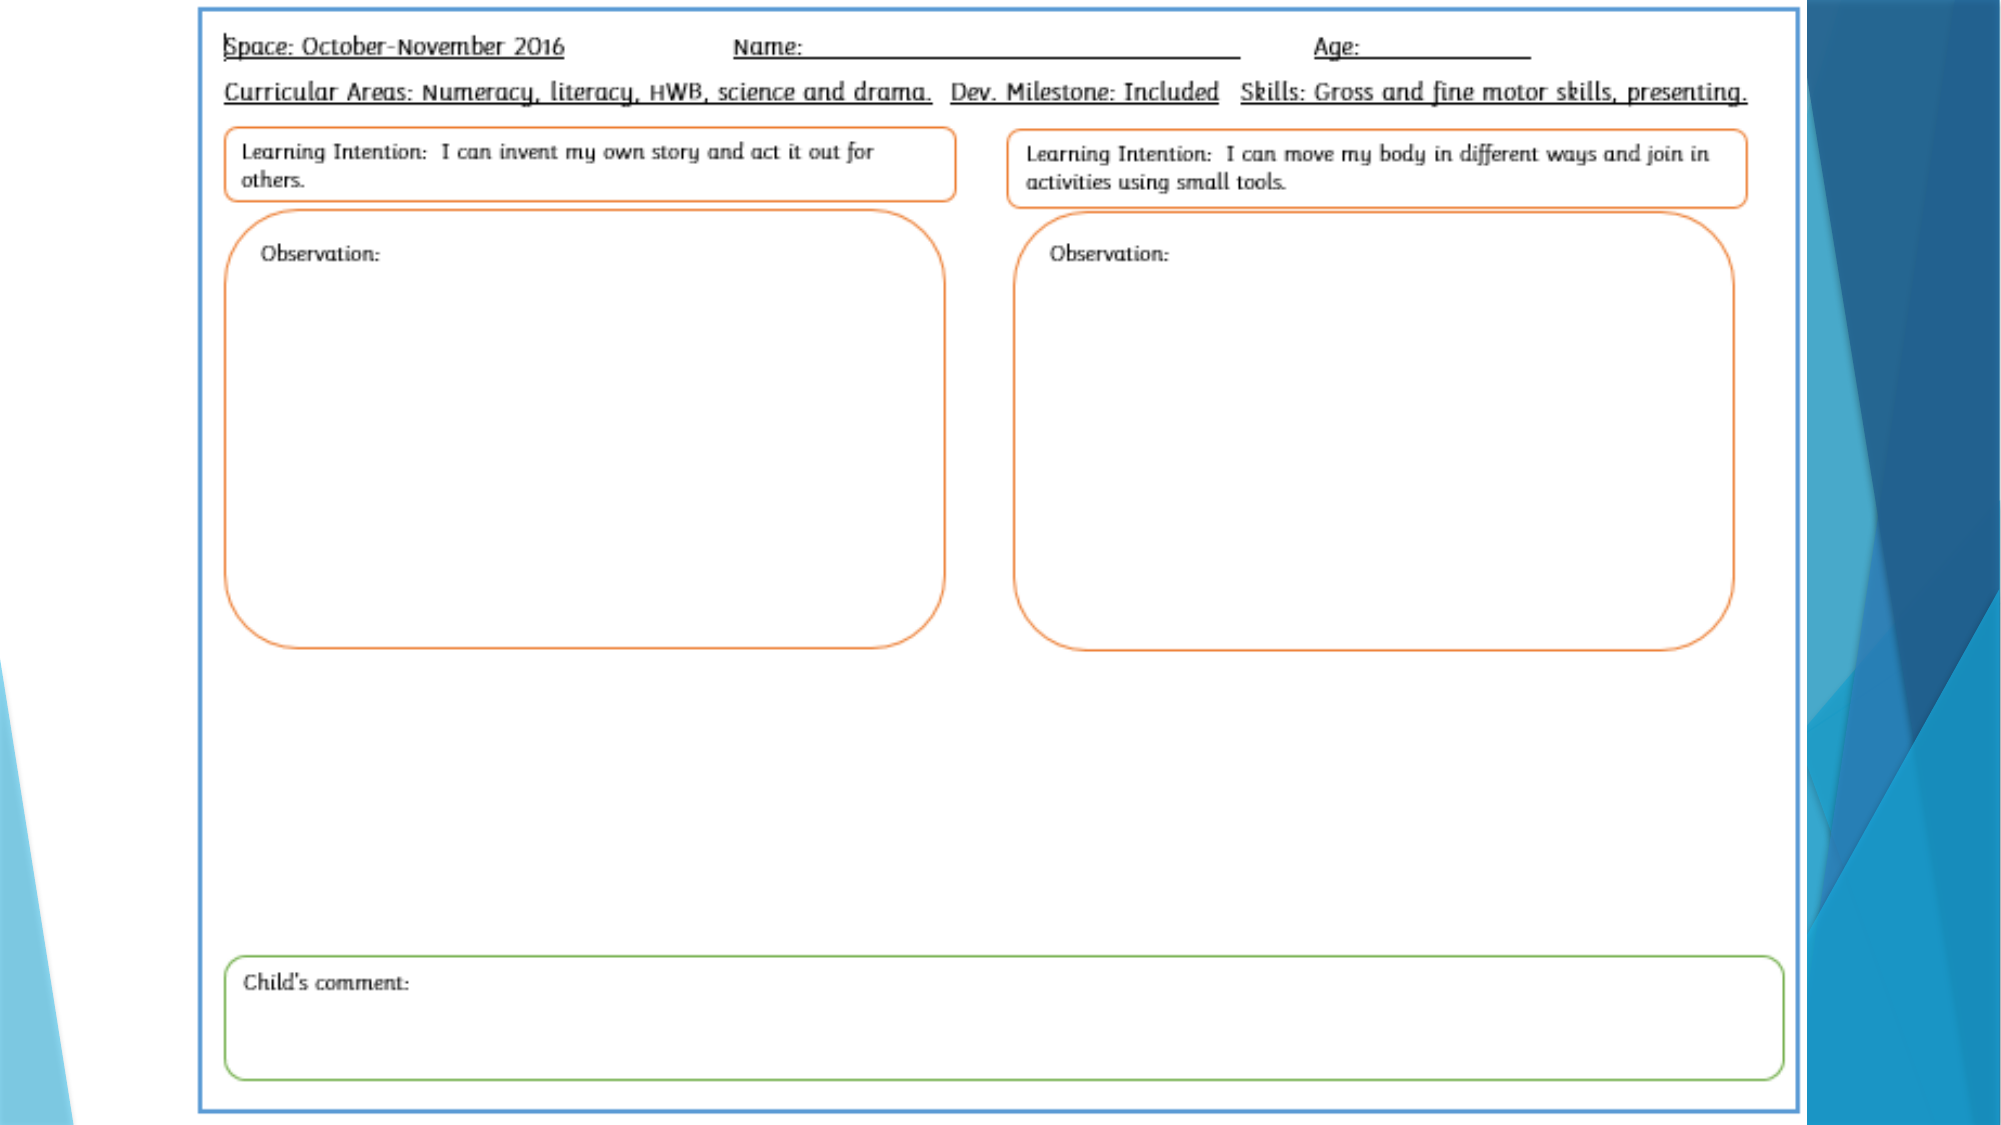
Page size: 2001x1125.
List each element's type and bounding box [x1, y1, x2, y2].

picture [192, 0, 1807, 1125]
